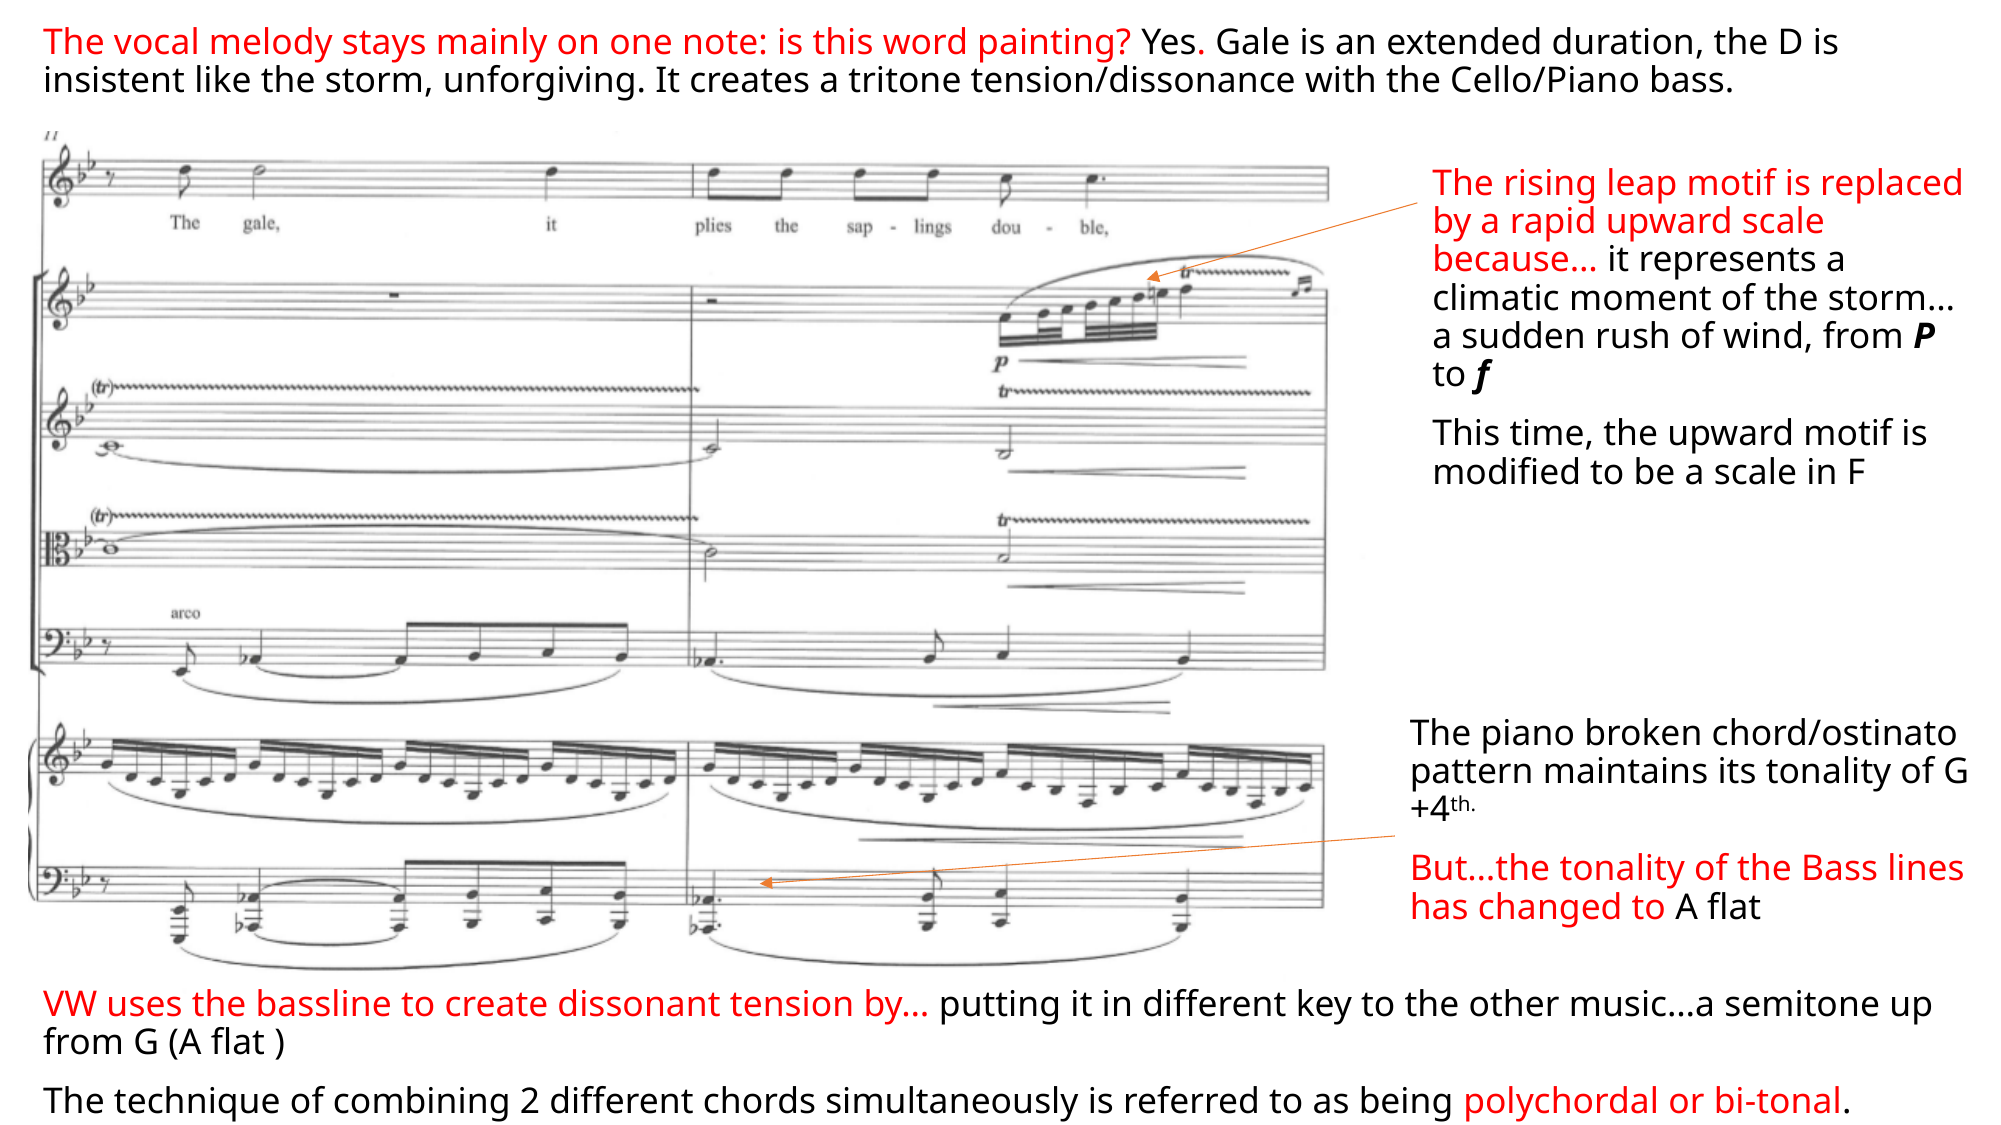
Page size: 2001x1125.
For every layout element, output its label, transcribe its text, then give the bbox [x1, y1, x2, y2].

picture [28, 131, 1369, 994]
text_box VW uses the bassline to create dissonant tension by… putting it in different key to the other music…a semitone up from G (A flat ) The technique of combining 2 different chords simultaneously is referred to as being polychordal or bi-tonal. [28, 978, 1960, 1122]
text_box The rising leap motif is replaced by a rapid upward scale because… it represents a climatic moment of the storm…a sudden rush of wind, from P to f This time, the upward motif is modified to be a scale in F [1417, 157, 1980, 453]
text_box The vocal melody stays mainly on one note: is this word painting? Yes. Gale is an extended duration, the D is insistent like the storm, unforgiving. It creates a tritone tension/dissonance with the Cello/Piano bass. [28, 16, 1960, 156]
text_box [1146, 202, 1418, 280]
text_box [759, 836, 1395, 884]
text_box The piano broken chord/ostinato pattern maintains its tonality of G +4th. But…the tonality of the Bass lines has changed to A flat [1394, 707, 1988, 902]
